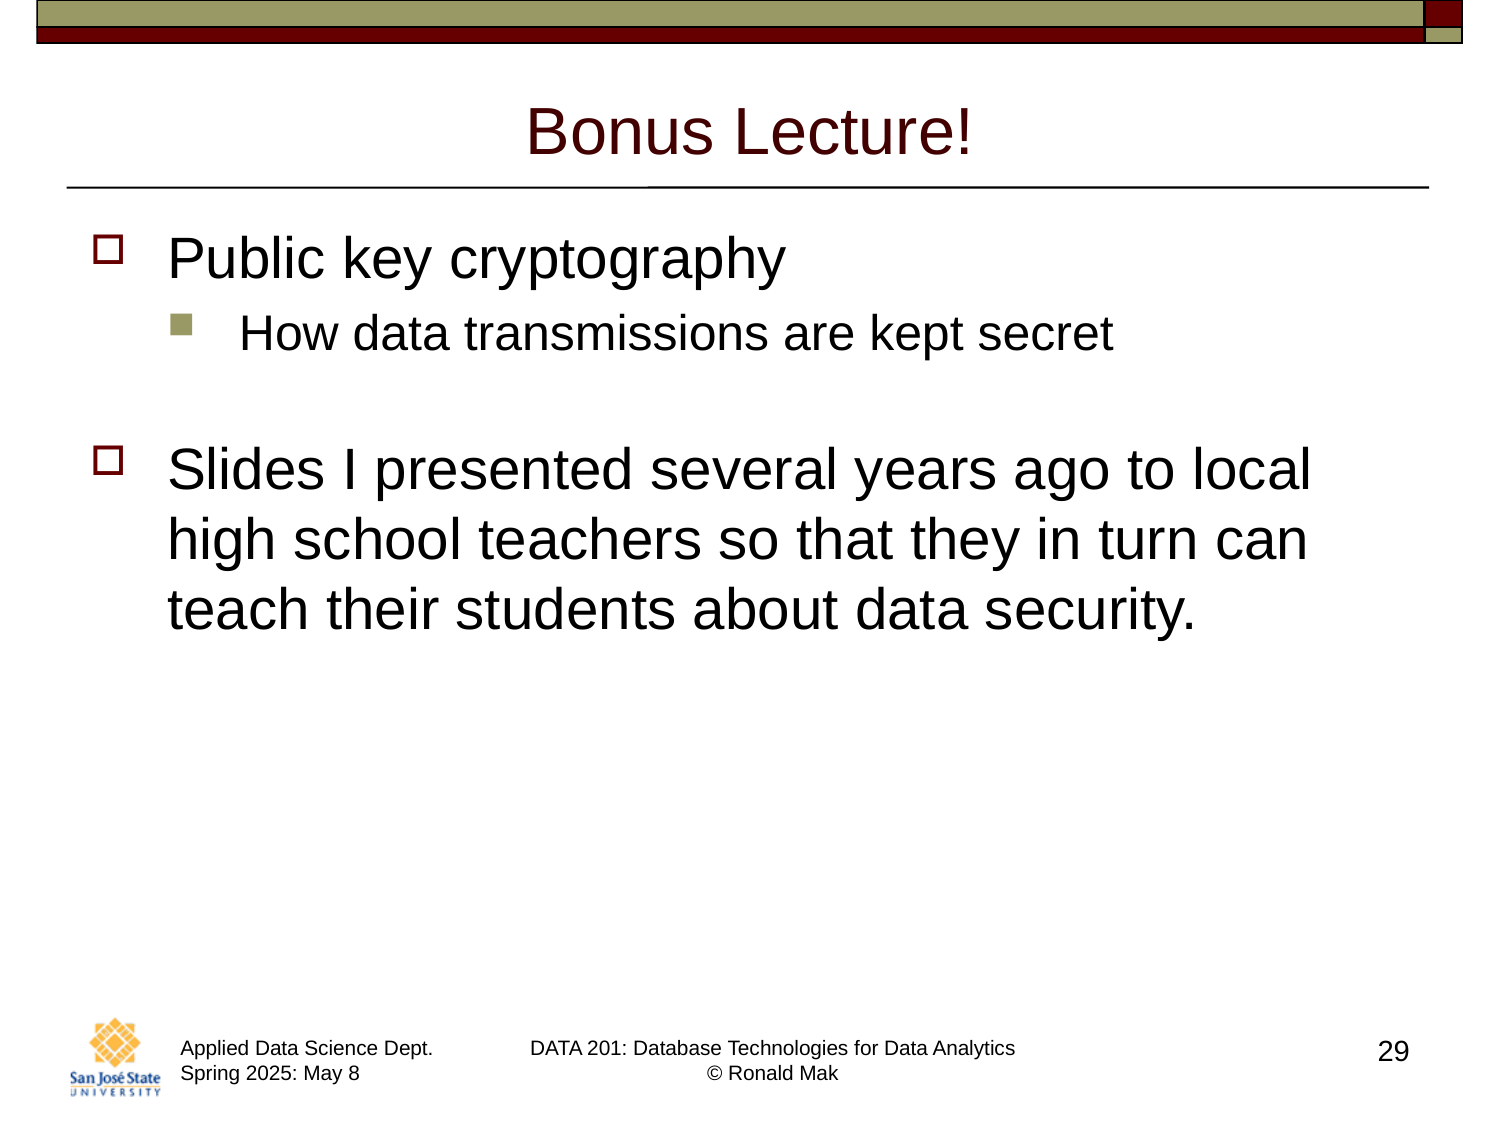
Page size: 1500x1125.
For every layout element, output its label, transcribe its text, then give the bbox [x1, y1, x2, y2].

list Public key cryptography How data transmissions are kept secret Slides I presented several years ago to local high school teachers so that they in turn can teach their students about data security. [75, 212, 1425, 1006]
slide_number 29 [1112, 1025, 1425, 1100]
picture [60, 1012, 166, 1112]
title Bonus Lecture! [75, 67, 1425, 175]
